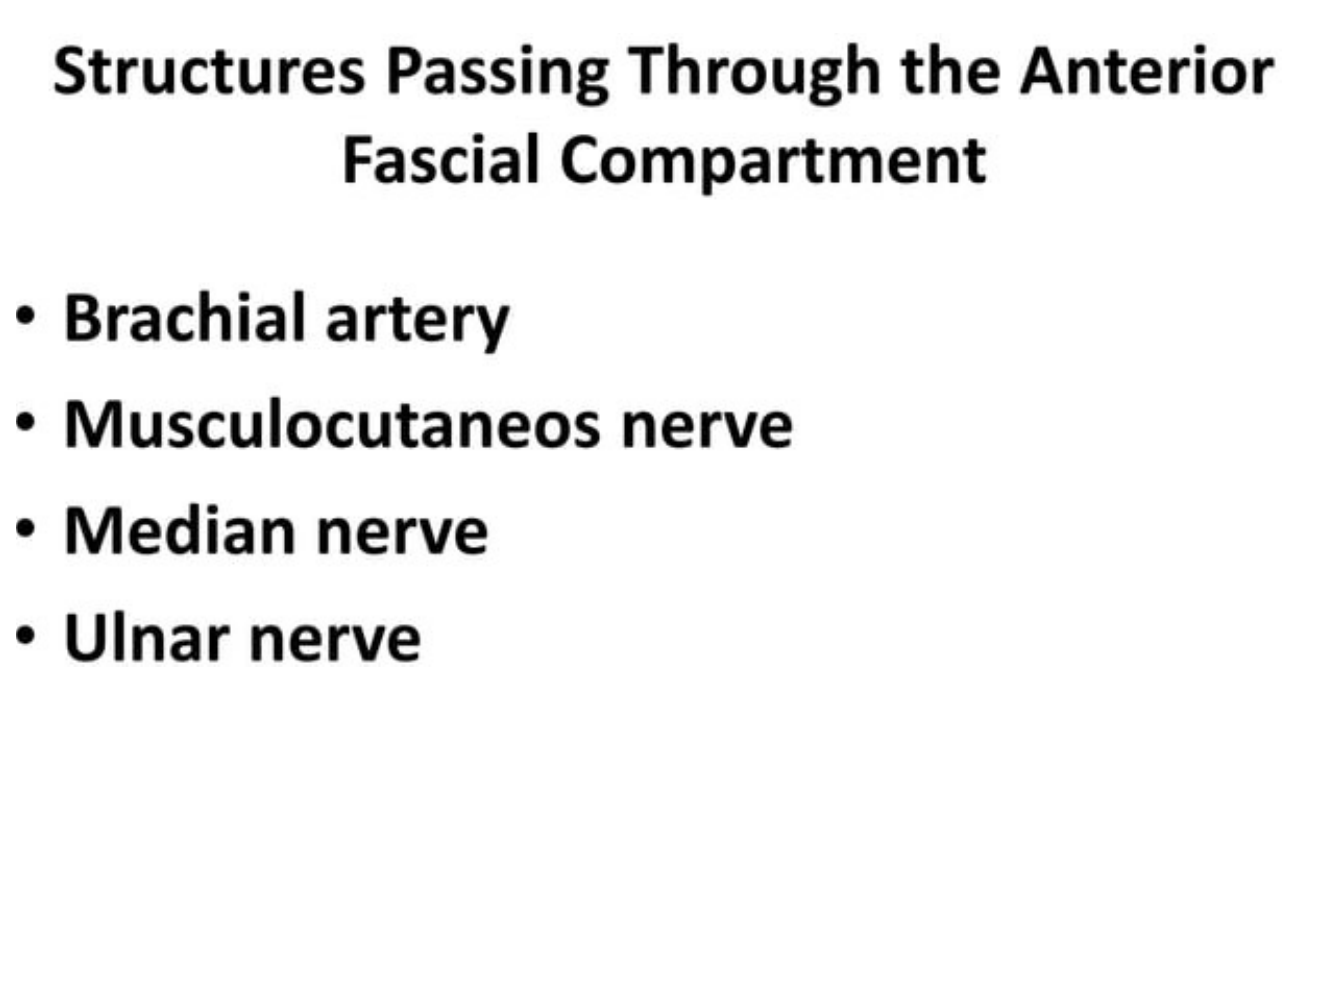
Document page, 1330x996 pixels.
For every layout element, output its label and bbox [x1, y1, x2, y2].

picture [16, 32, 1282, 667]
